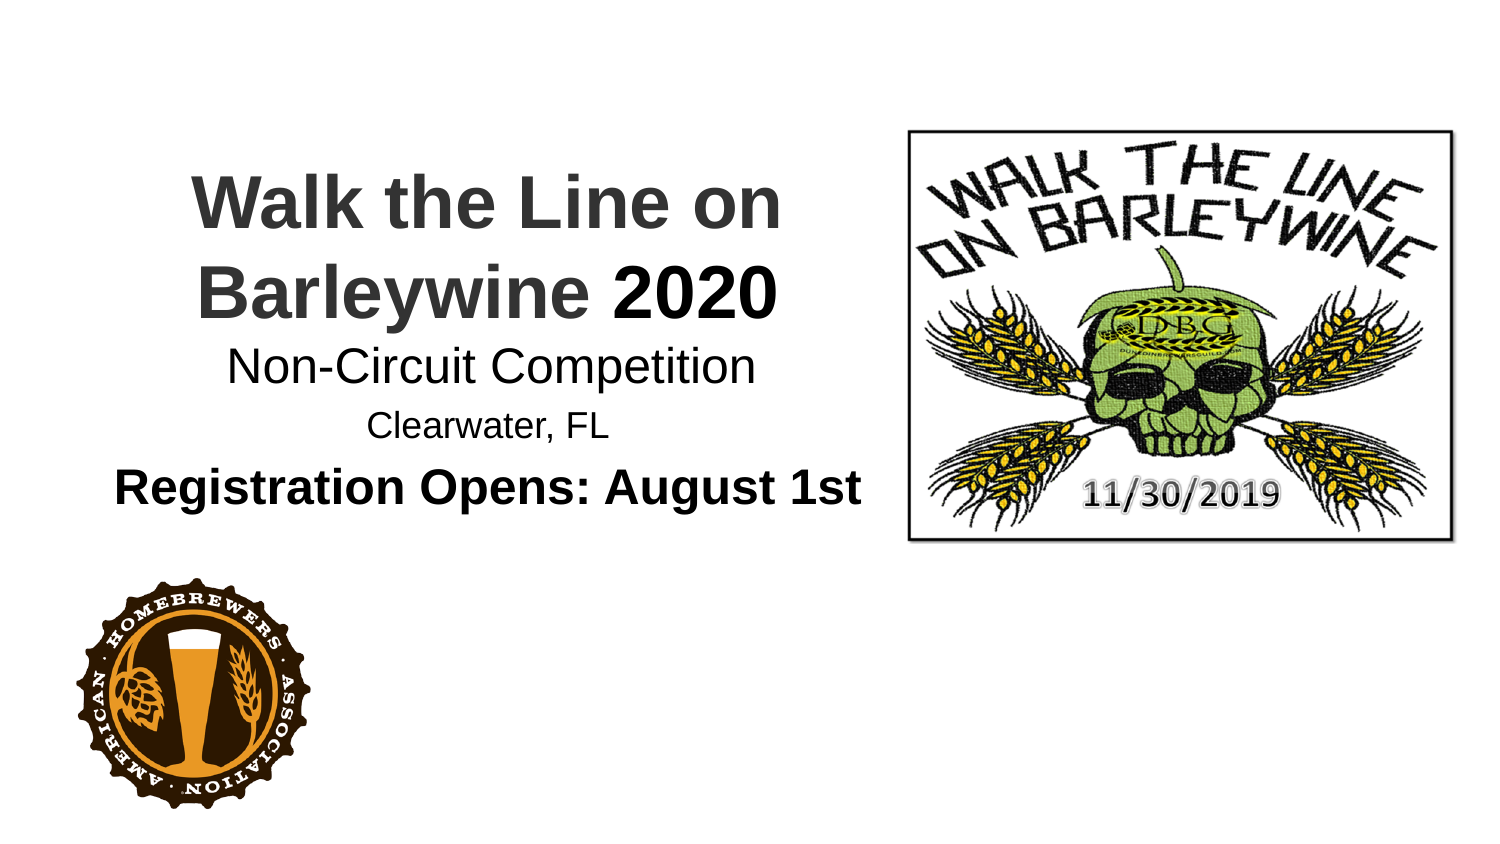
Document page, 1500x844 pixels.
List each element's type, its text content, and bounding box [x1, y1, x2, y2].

text_box Walk the Line on Barleywine 2020 Non-Circuit Competition Clearwater, FL Registration Opens: August 1st [23, 53, 953, 615]
picture [896, 124, 1460, 544]
picture [74, 575, 312, 811]
